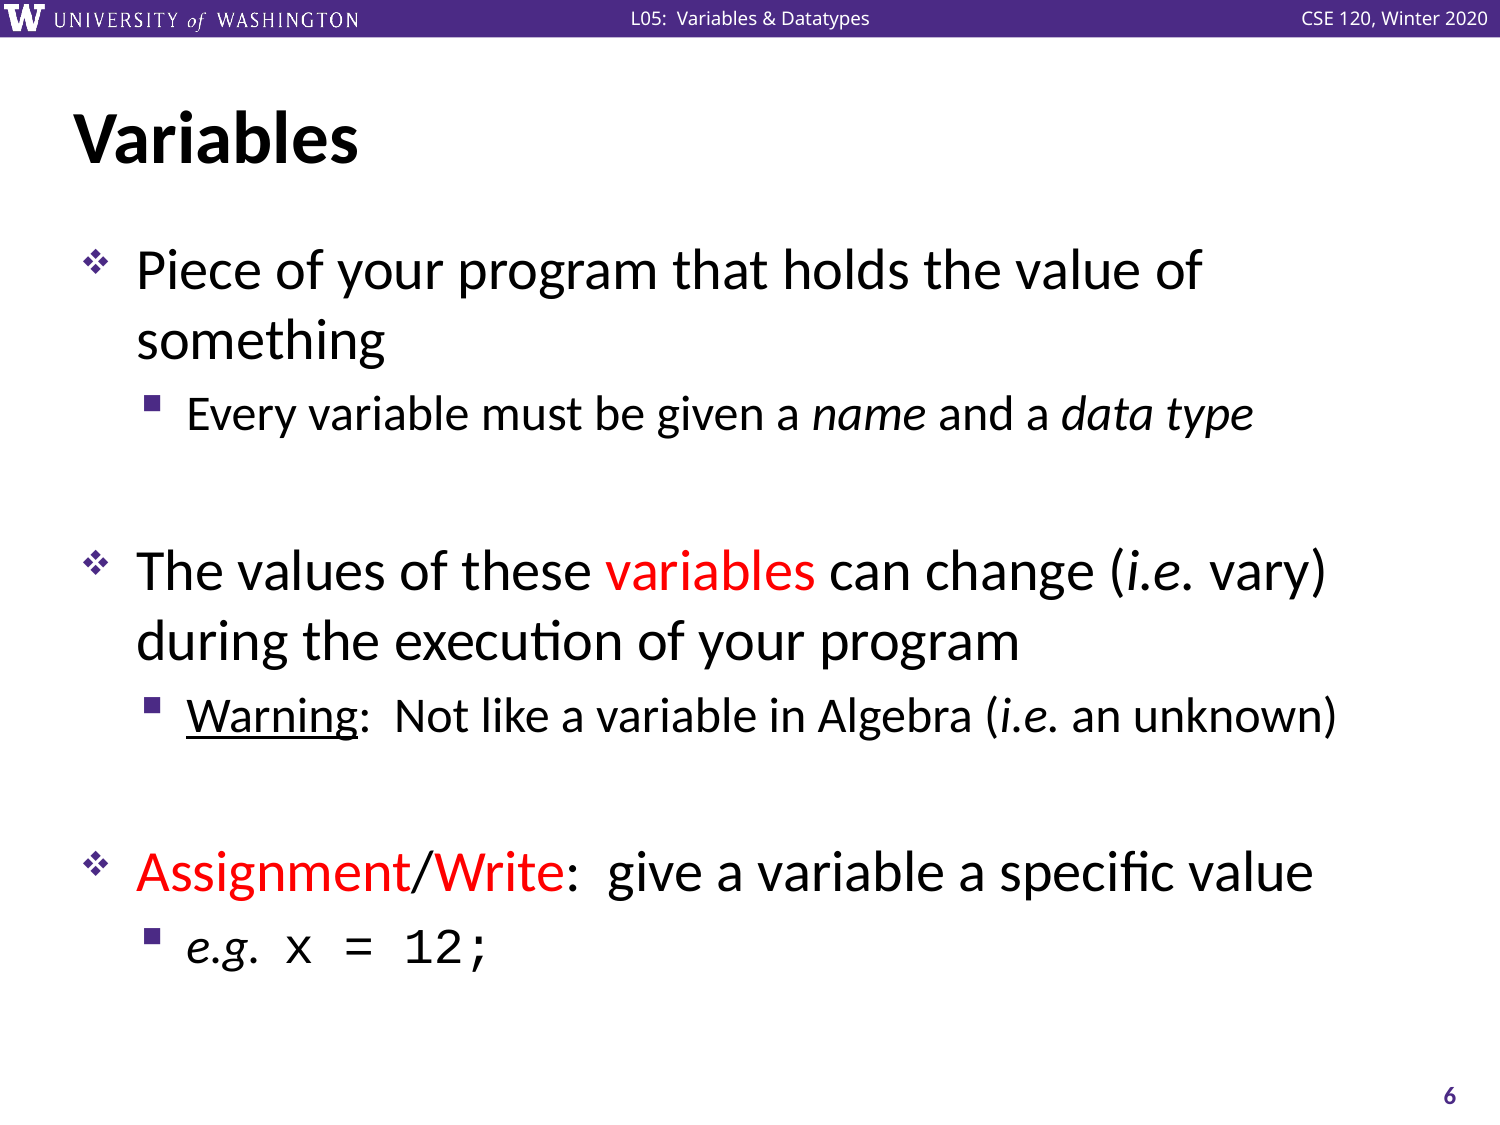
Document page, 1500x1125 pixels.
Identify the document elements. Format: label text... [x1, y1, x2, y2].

list Piece of your program that holds the value of something Every variable must be given a name and a data type The values of these variables can change (i.e. vary) during the execution of your program Warning: Not like a variable in Algebra (i.e. an unknown) Assignment/Write: give a variable a specific value e.g. x = 12; [64, 223, 1438, 1040]
slide_number 6 [1400, 1065, 1500, 1125]
picture [4, 4, 358, 32]
title Variables [58, 71, 1438, 197]
